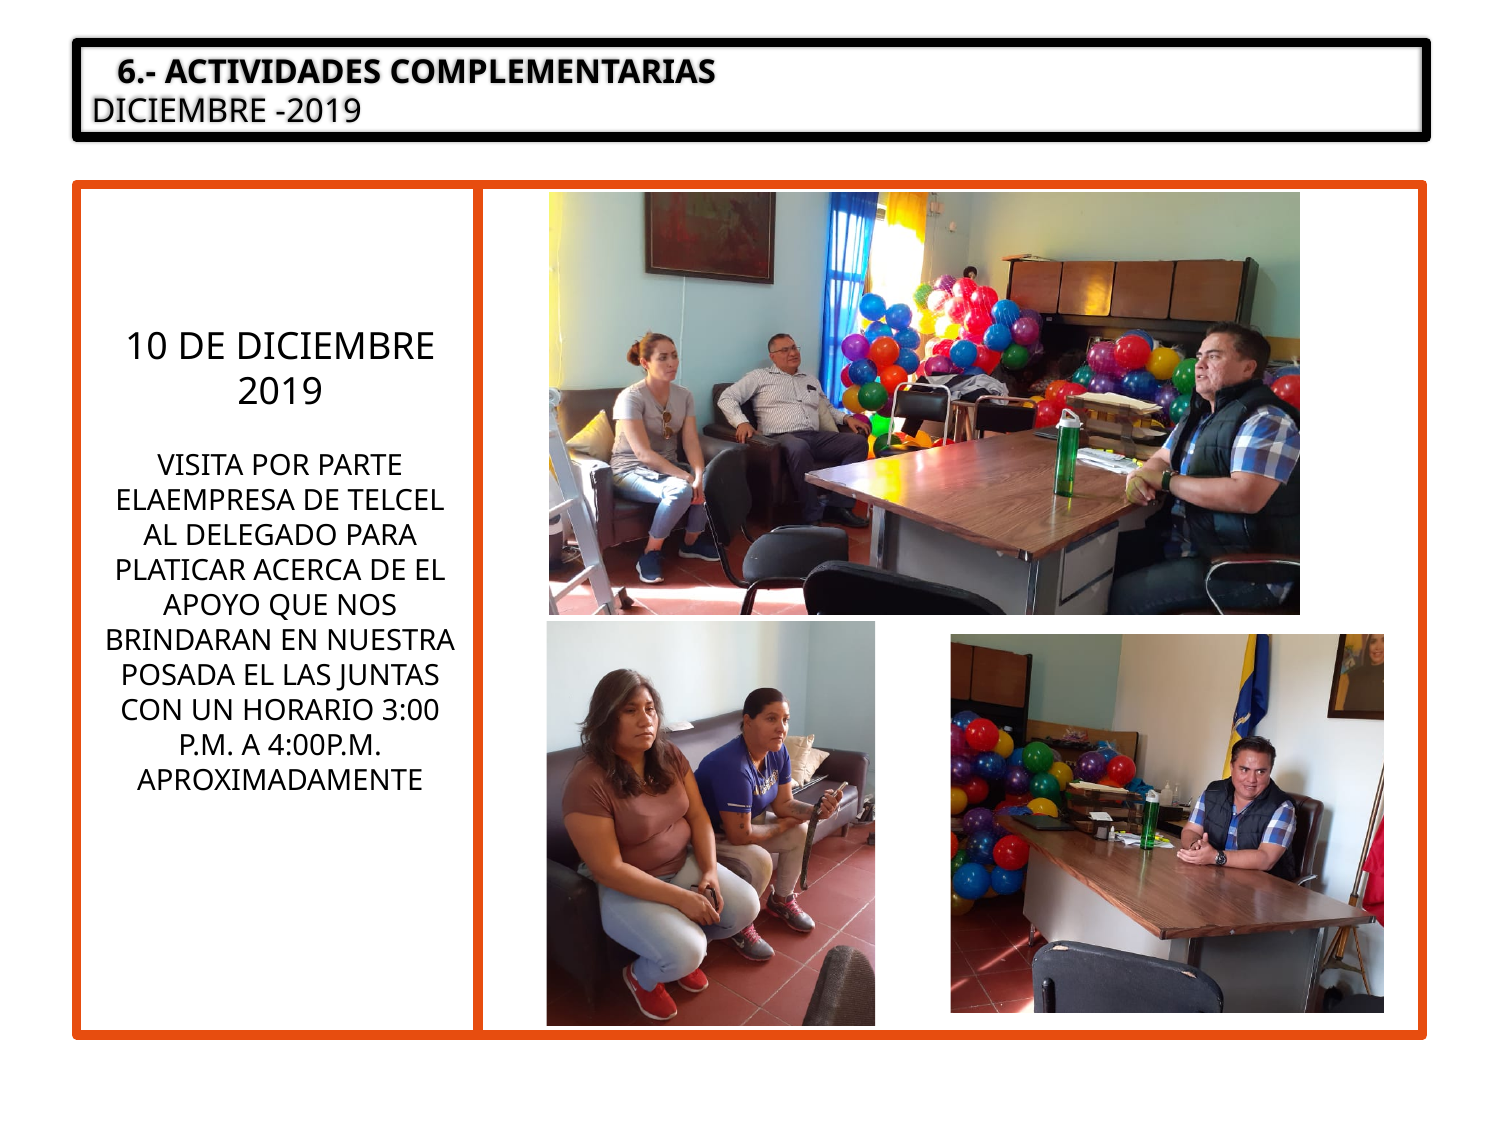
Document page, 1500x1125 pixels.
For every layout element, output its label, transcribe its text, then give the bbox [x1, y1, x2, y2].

title 6.- ACTIVIDADES COMPLEMENTARIAS DICIEMBRE -2019 [75, 41, 1428, 138]
picture [548, 192, 1300, 615]
text_box [75, 183, 476, 1036]
picture [546, 621, 876, 1027]
text_box 10 DE DICIEMBRE 2019 VISITA POR PARTE ELAEMPRESA DE TELCEL AL DELEGADO PARA PLATICAR ACERCA DE EL APOYO QUE NOS BRINDARAN EN NUESTRA POSADA EL LAS JUNTAS CON UN HORARIO 3:00 P.M. A 4:00P.M. APROXIMADAMENTE [83, 314, 478, 804]
text_box . [476, 183, 1424, 1036]
picture [950, 634, 1385, 1014]
